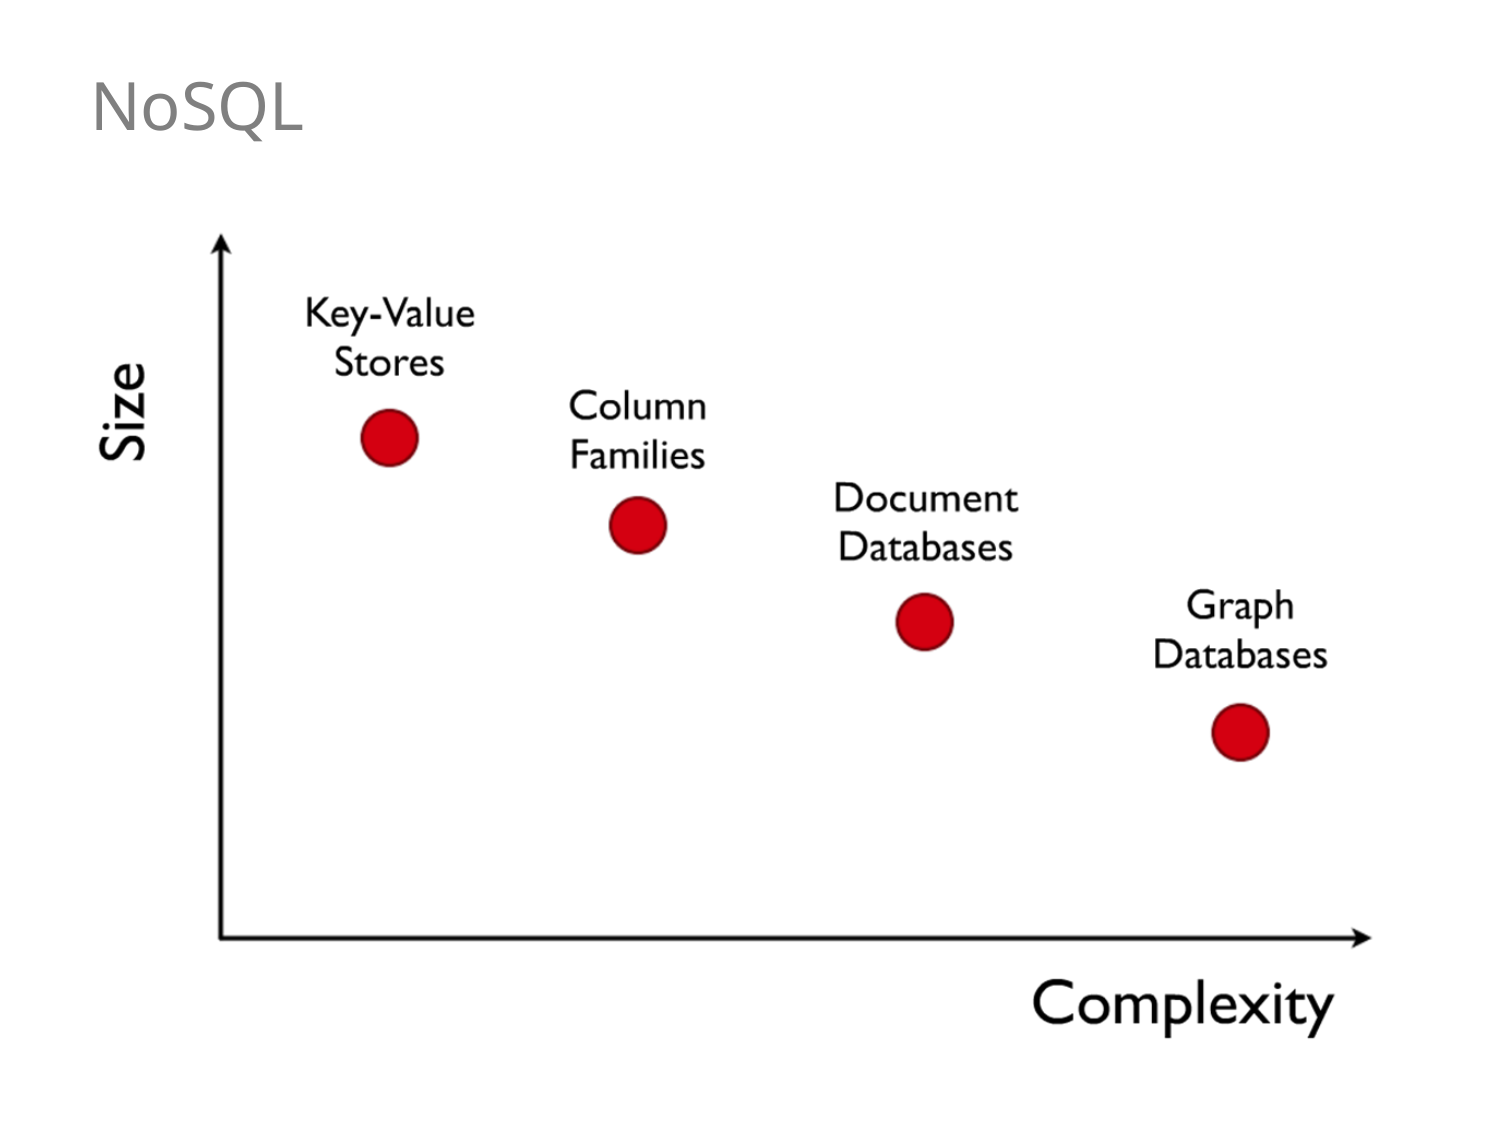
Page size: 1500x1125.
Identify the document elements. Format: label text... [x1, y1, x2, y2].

title NoSQL [75, 45, 1425, 163]
picture [29, 199, 1486, 1059]
